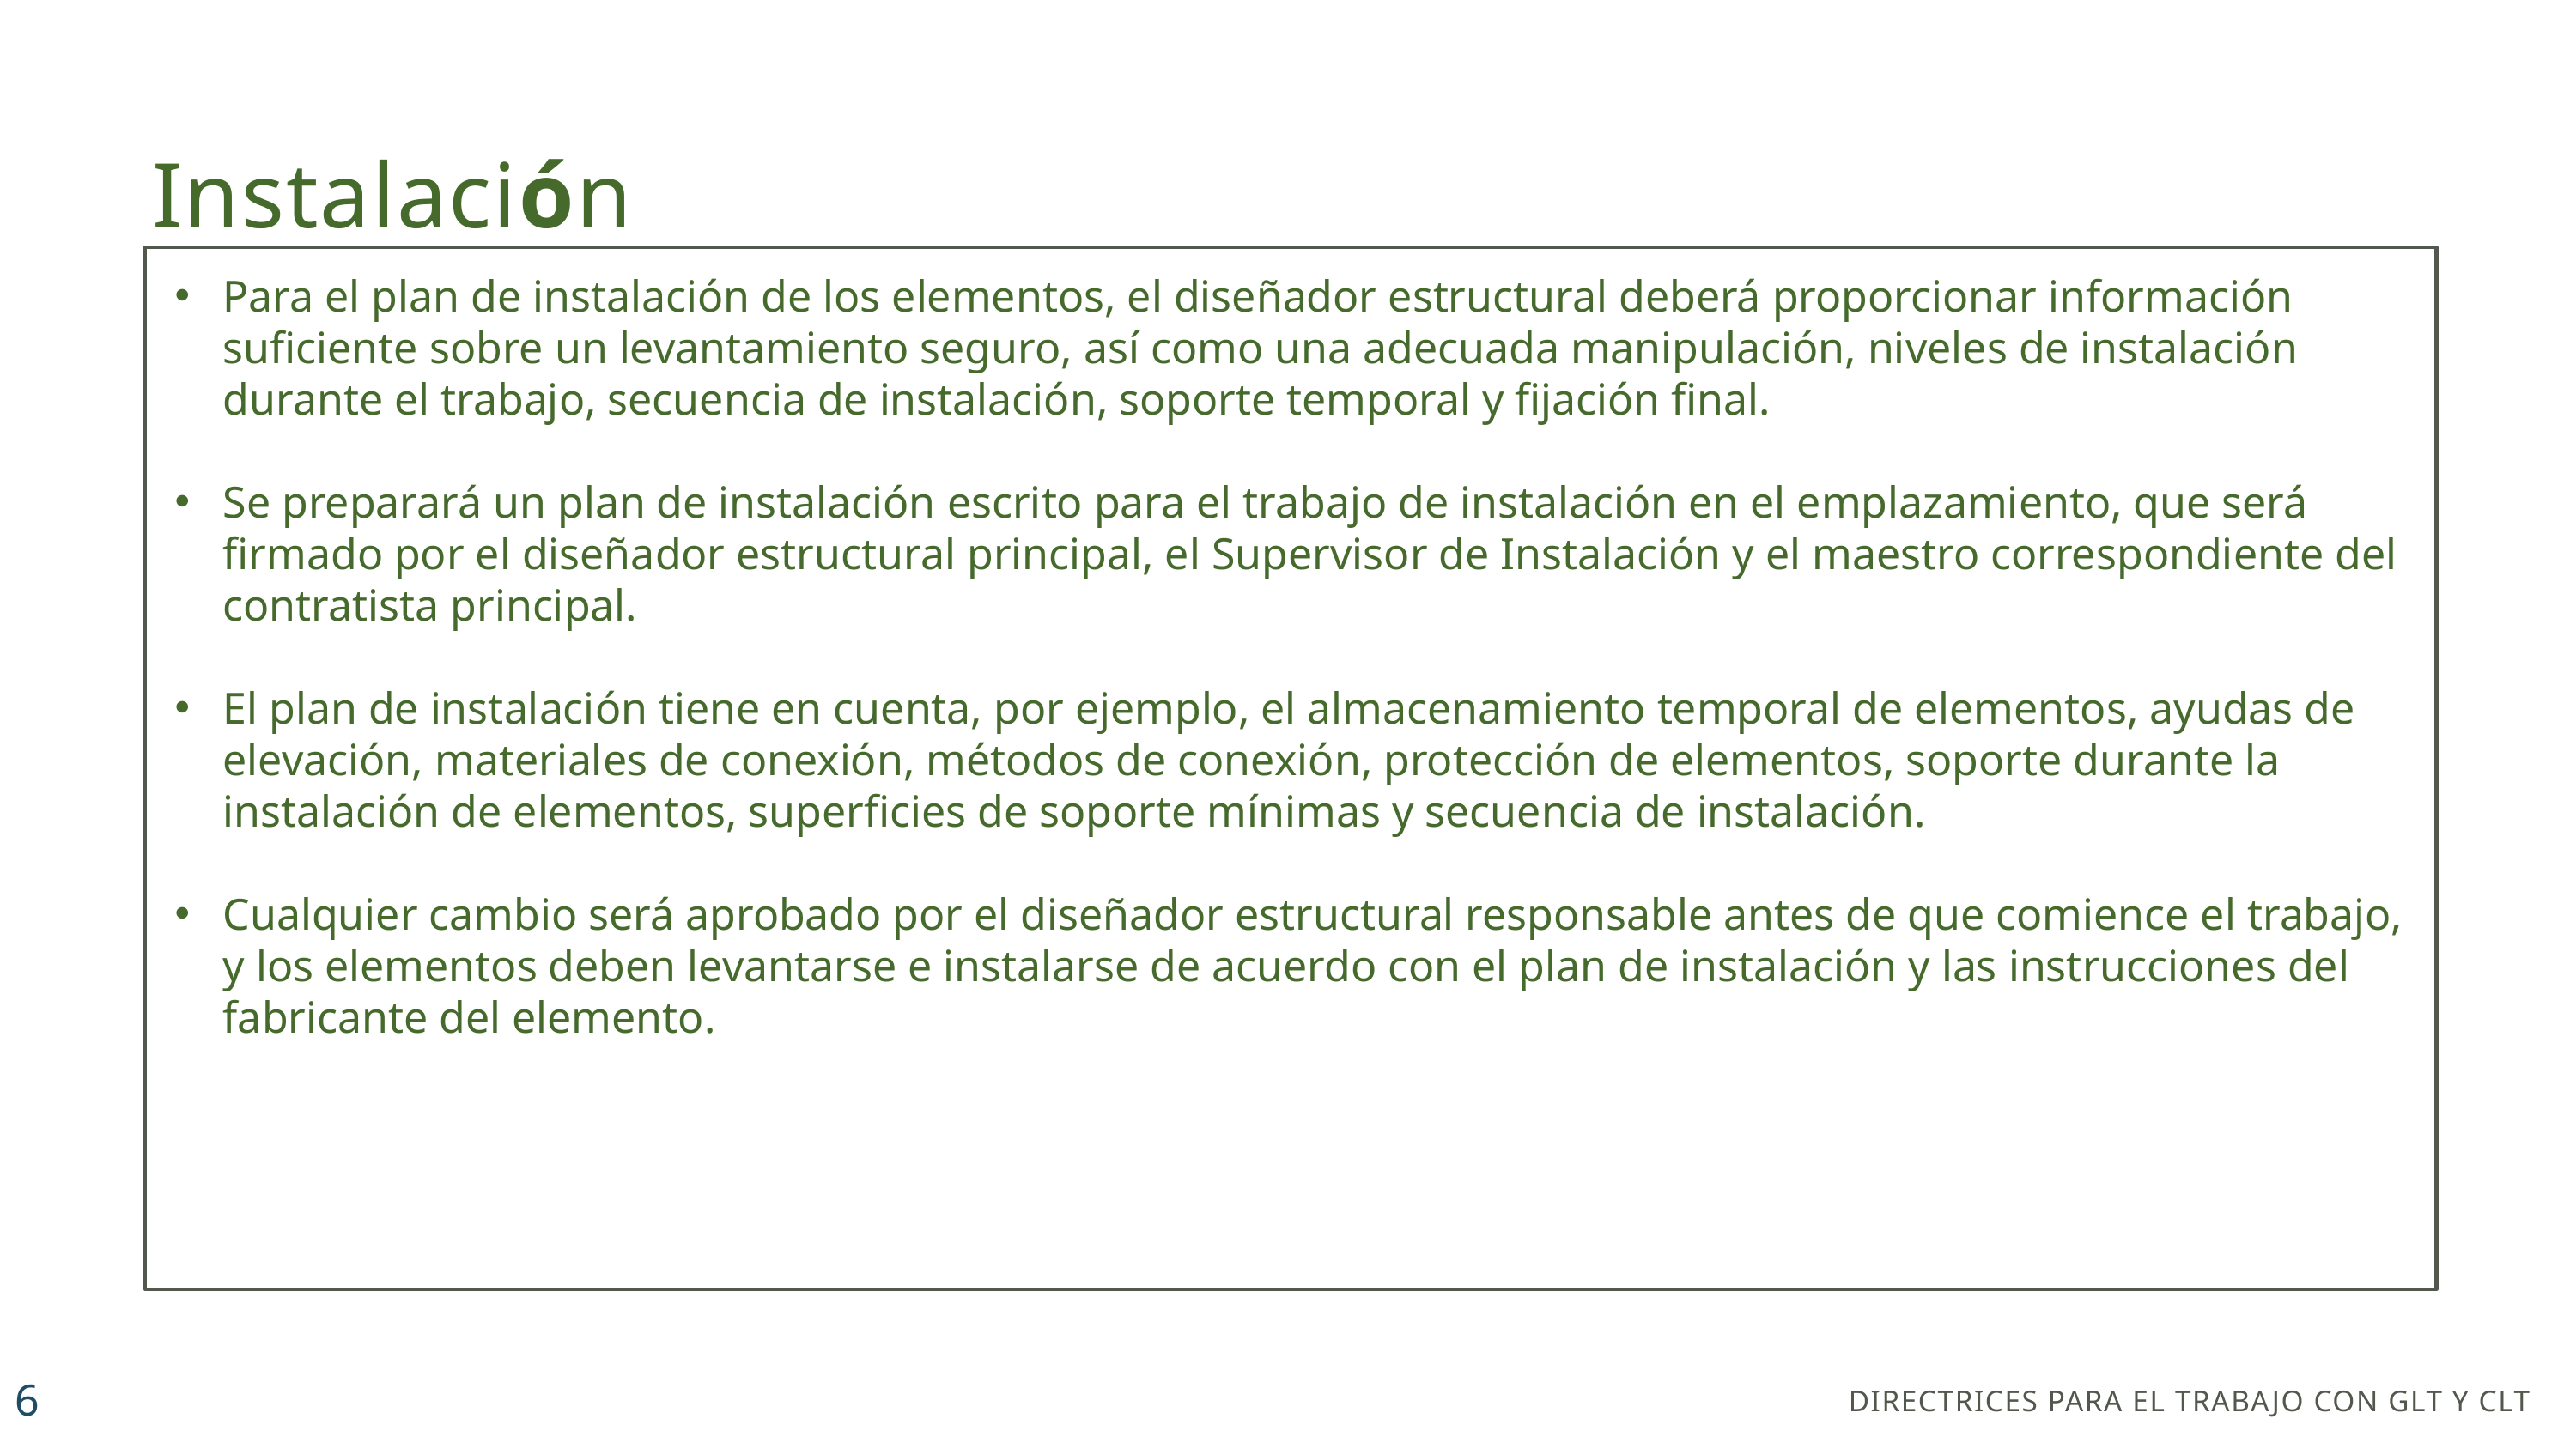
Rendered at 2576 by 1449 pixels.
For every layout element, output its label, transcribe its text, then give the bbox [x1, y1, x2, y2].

text_box Instalación [152, 125, 2445, 246]
text_box 6 [2, 1376, 303, 1428]
text_box [143, 246, 2439, 1291]
text_box Para el plan de instalación de los elementos, el diseñador estructural deberá proporcionar información suficiente sobre un levantamiento seguro, así como una adecuada manipulación, niveles de instalación durante el trabajo, secuencia de instalación, soporte temporal y fijación final. Se preparará un plan de instalación escrito para el trabajo de instalación en el emplazamiento, que será firmado por el diseñador estructural principal, el Supervisor de Instalación y el maestro correspondiente del contratista principal. El plan de instalación tiene en cuenta, por ejemplo, el almacenamiento temporal de elementos, ayudas de elevación, materiales de conexión, métodos de conexión, protección de elementos, soporte durante la instalación de elementos, superficies de soporte mínimas y secuencia de instalación. Cualquier cambio será aprobado por el diseñador estructural responsable antes de que comience el trabajo, y los elementos deben levantarse e instalarse de acuerdo con el plan de instalación y las instrucciones del fabricante del elemento. [161, 263, 2432, 1048]
